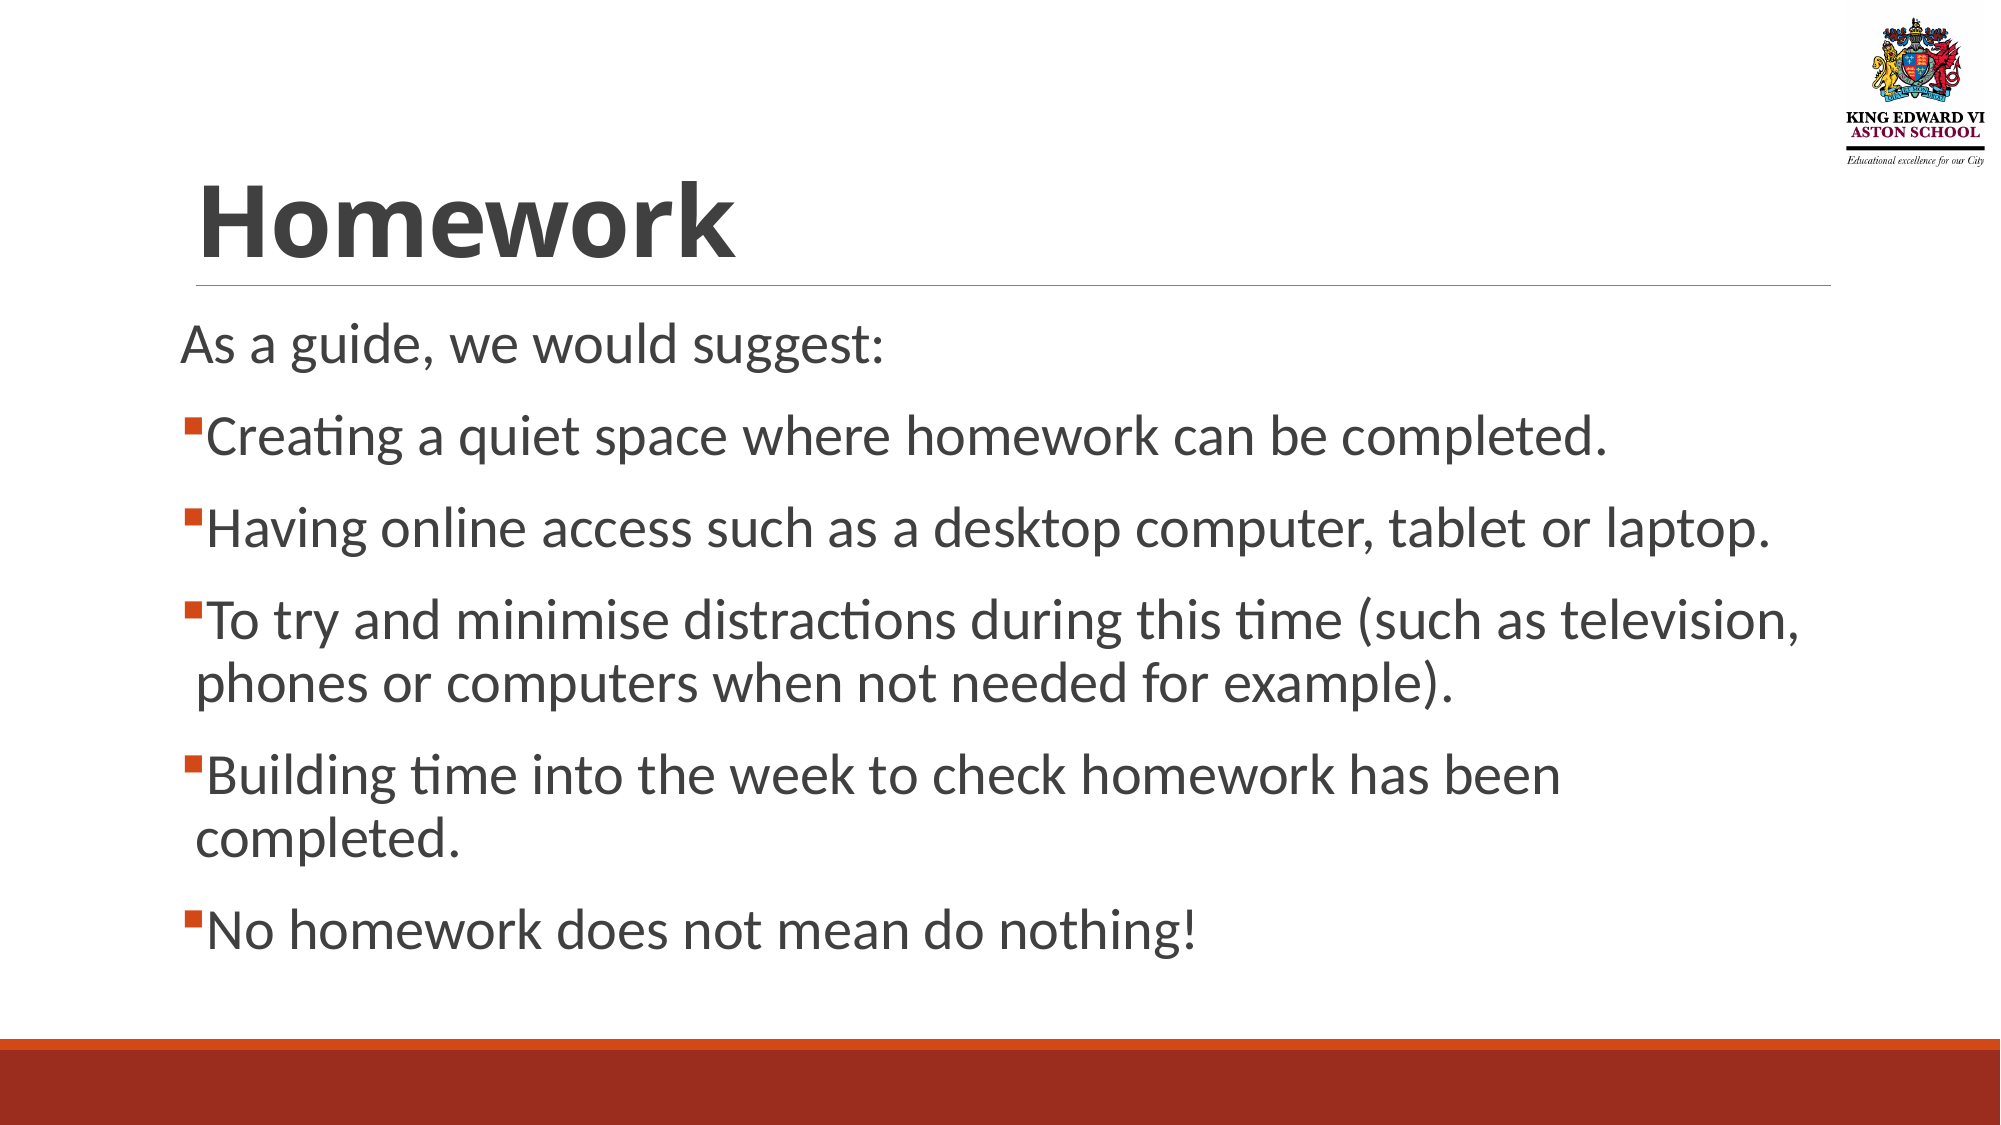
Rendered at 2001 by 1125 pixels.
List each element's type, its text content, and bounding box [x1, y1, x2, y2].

list As a guide, we would suggest: Creating a quiet space where homework can be completed. Having online access such as a desktop computer, tablet or laptop. To try and minimise distractions during this time (such as television, phones or computers when not needed for example). Building time into the week to check homework has been completed. No homework does not mean do nothing! [180, 305, 1830, 1028]
title Homework [180, 47, 1830, 285]
picture [1846, 0, 1985, 168]
